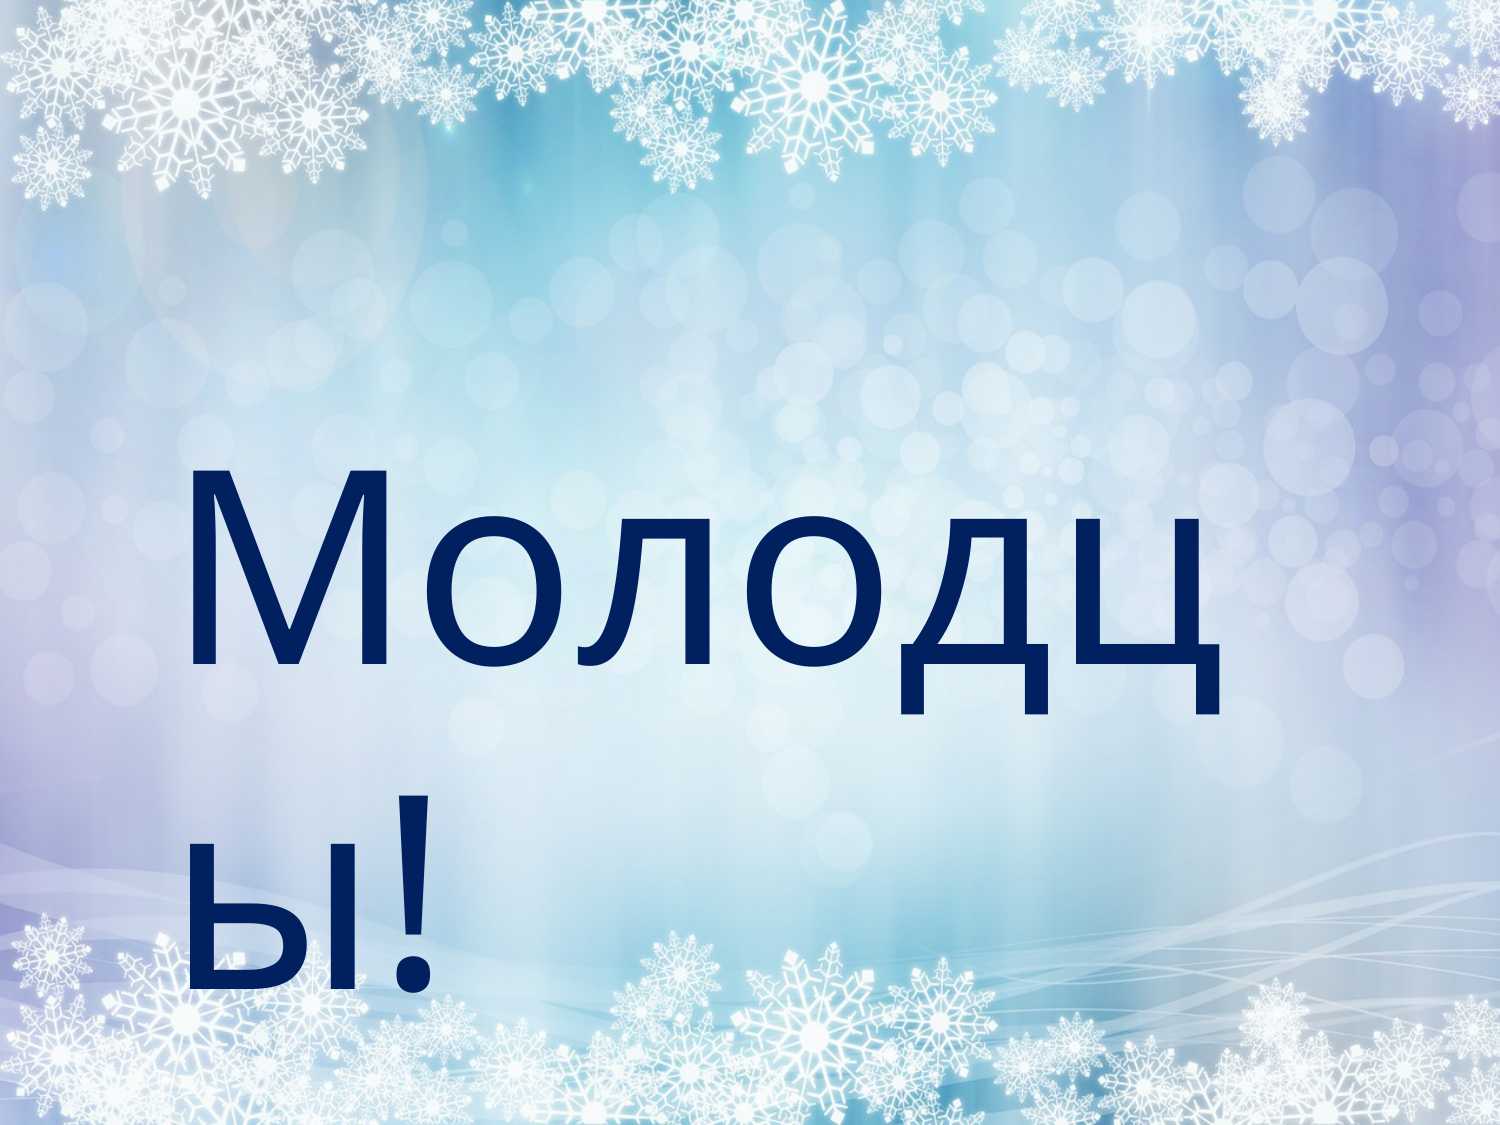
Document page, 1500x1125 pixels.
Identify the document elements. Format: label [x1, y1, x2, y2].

list [0, 0, 1500, 1125]
